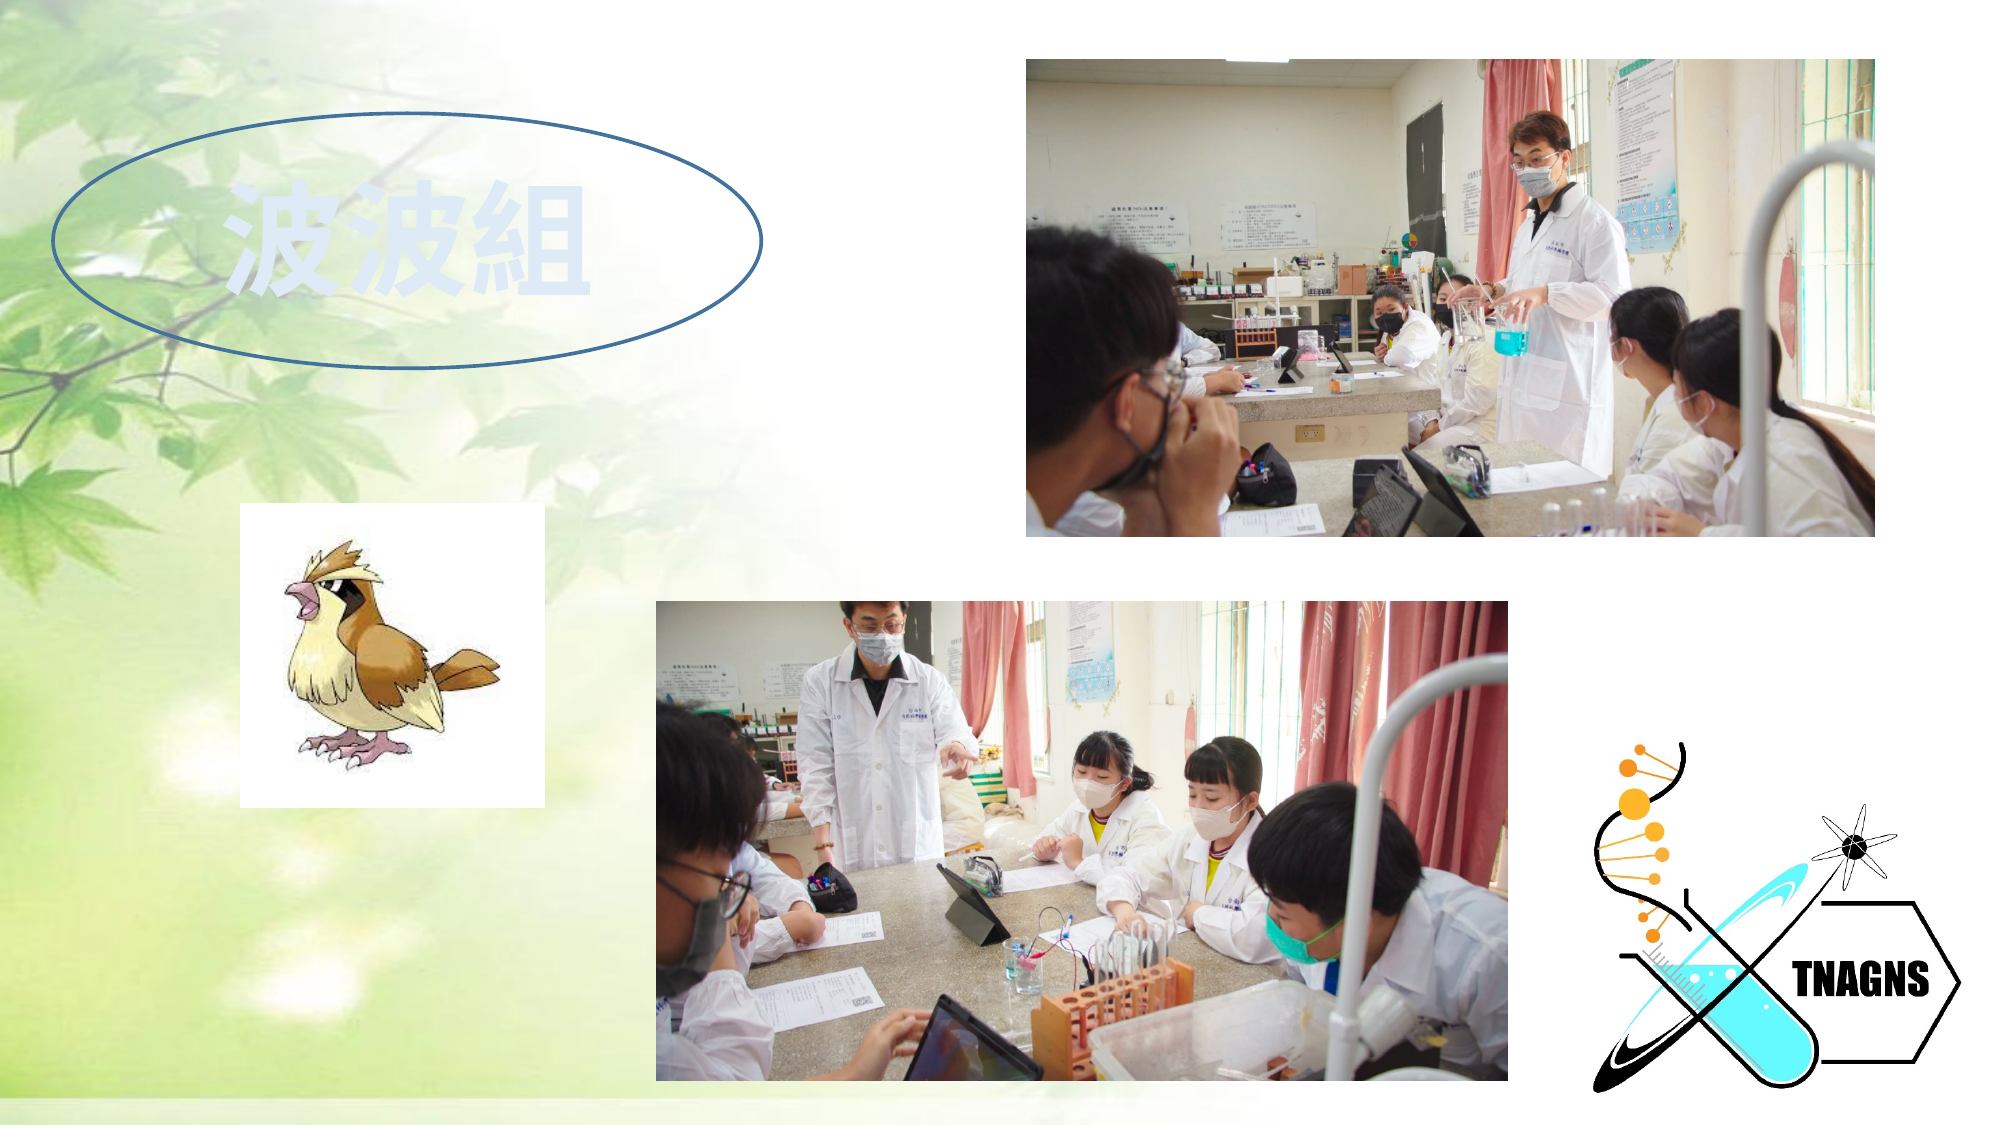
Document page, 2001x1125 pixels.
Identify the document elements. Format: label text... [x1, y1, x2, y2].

picture [0, 0, 2001, 1125]
text_box 波波組 [204, 153, 610, 319]
text_box [51, 112, 763, 370]
